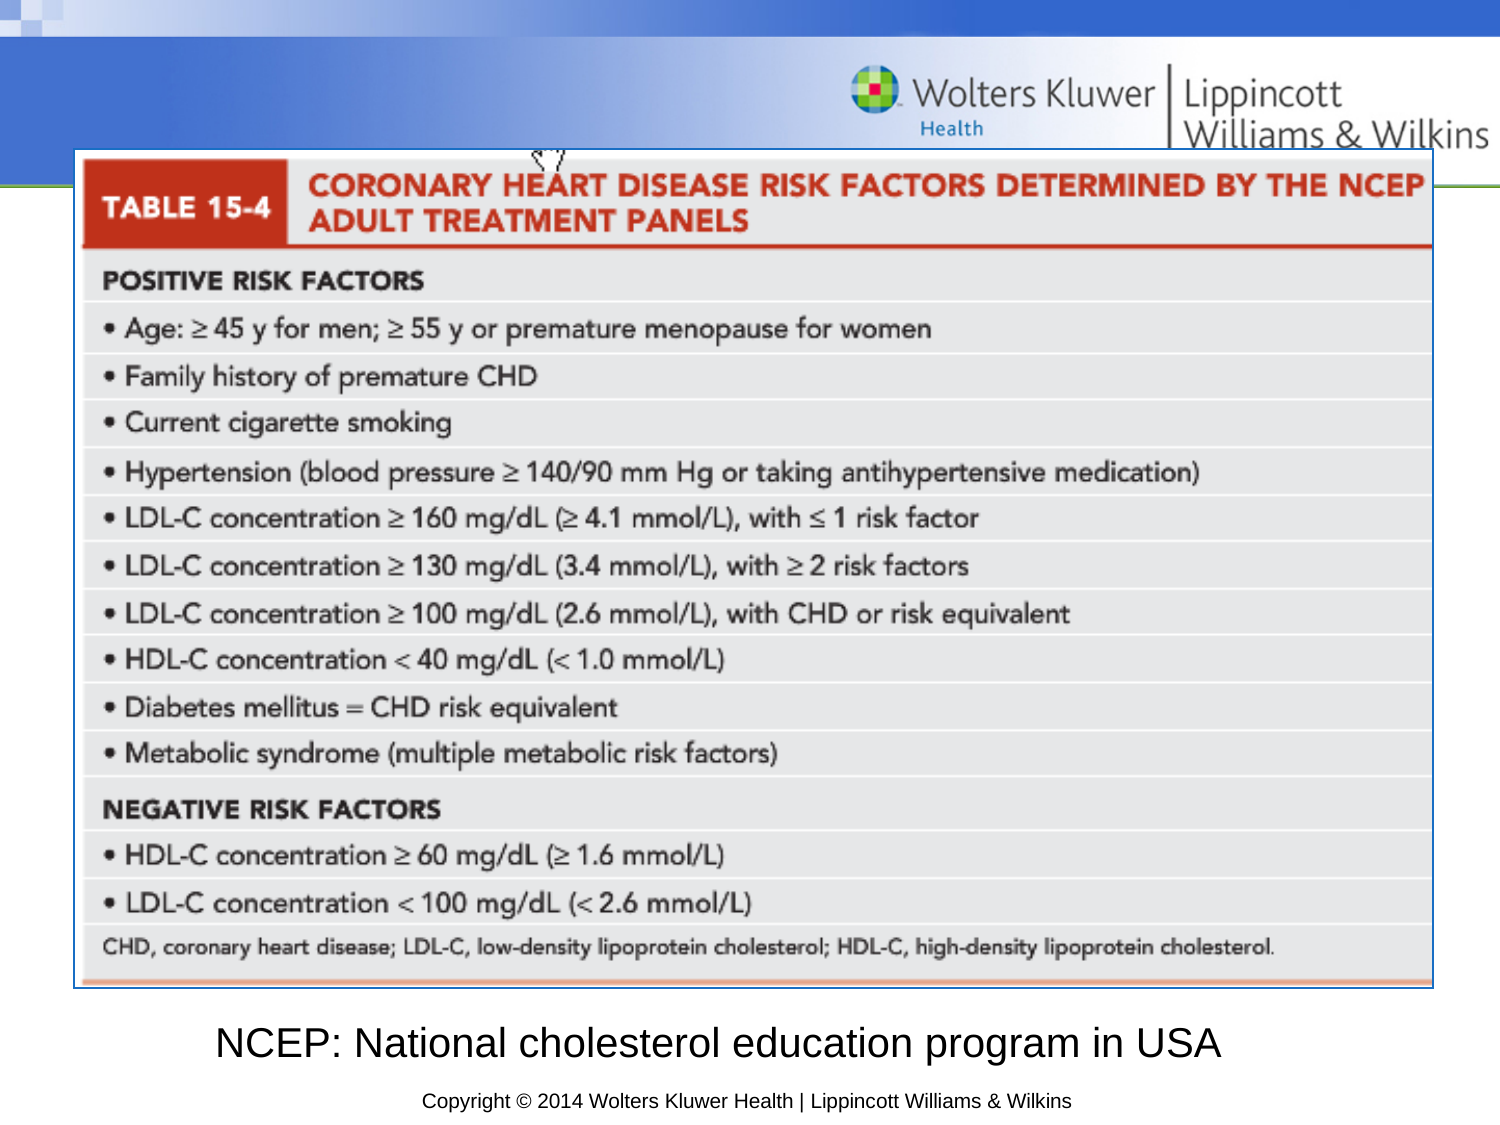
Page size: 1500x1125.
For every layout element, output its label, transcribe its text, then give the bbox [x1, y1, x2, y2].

picture [74, 149, 1433, 988]
picture [0, 0, 1500, 188]
text_box NCEP: National cholesterol education program in USA [74, 1008, 1363, 1074]
